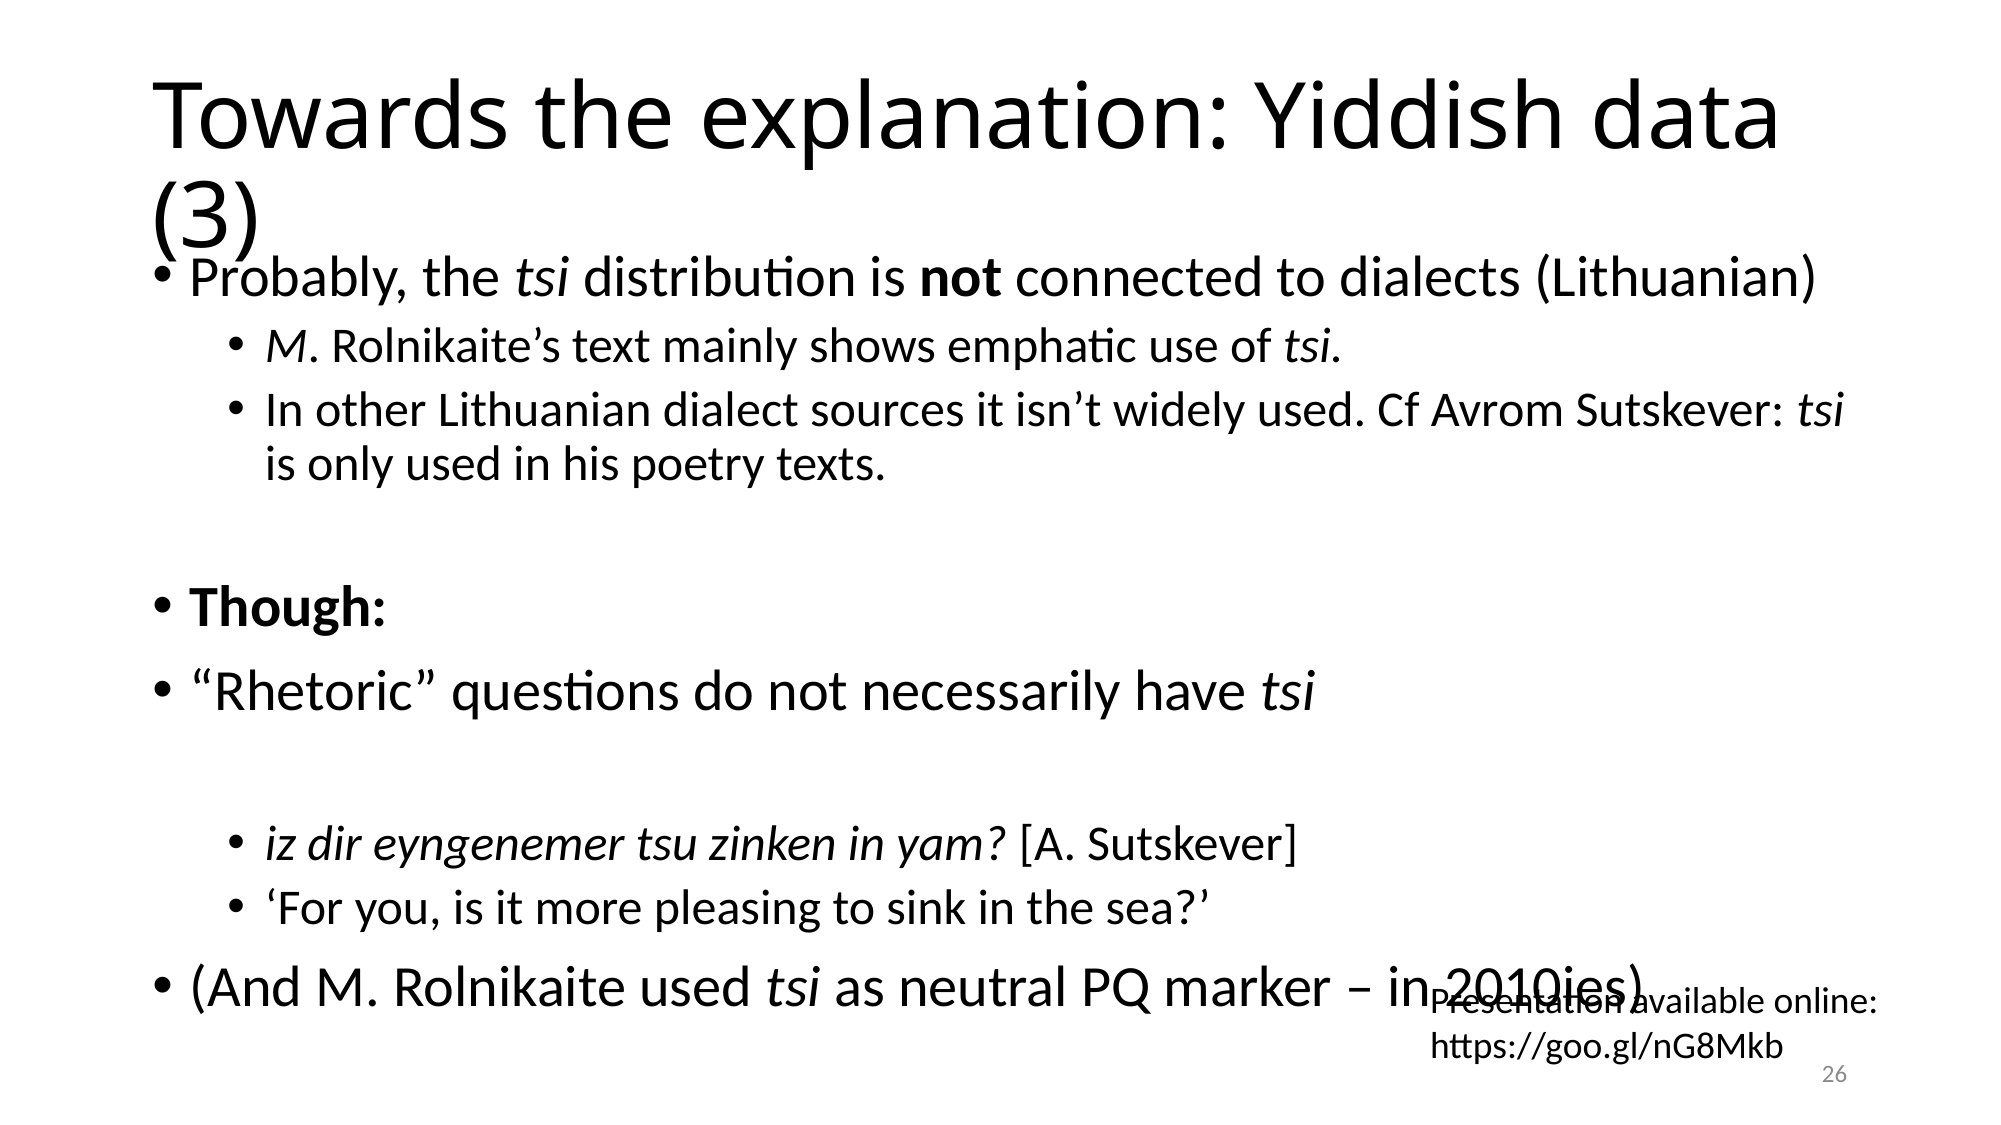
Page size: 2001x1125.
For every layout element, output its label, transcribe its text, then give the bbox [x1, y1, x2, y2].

title Towards the explanation: Yiddish data (3) [137, 59, 1863, 238]
slide_number 26 [1412, 1042, 1863, 1103]
list Probably, the tsi distribution is not connected to dialects (Lithuanian) M. Rolnikaite’s text mainly shows emphatic use of tsi. In other Lithuanian dialect sources it isn’t widely used. Cf Avrom Sutskever: tsi is only used in his poetry texts. Though: “Rhetoric” questions do not necessarily have tsi iz dir eyngenemer tsu zinken in yam? [A. Sutskever] ‘For you, is it more pleasing to sink in the sea?’ (And M. Rolnikaite used tsi as neutral PQ marker – in 2010ies) [137, 238, 1863, 1066]
text_box Presentation available online: https://goo.gl/nG8Mkb [1415, 968, 1925, 1074]
